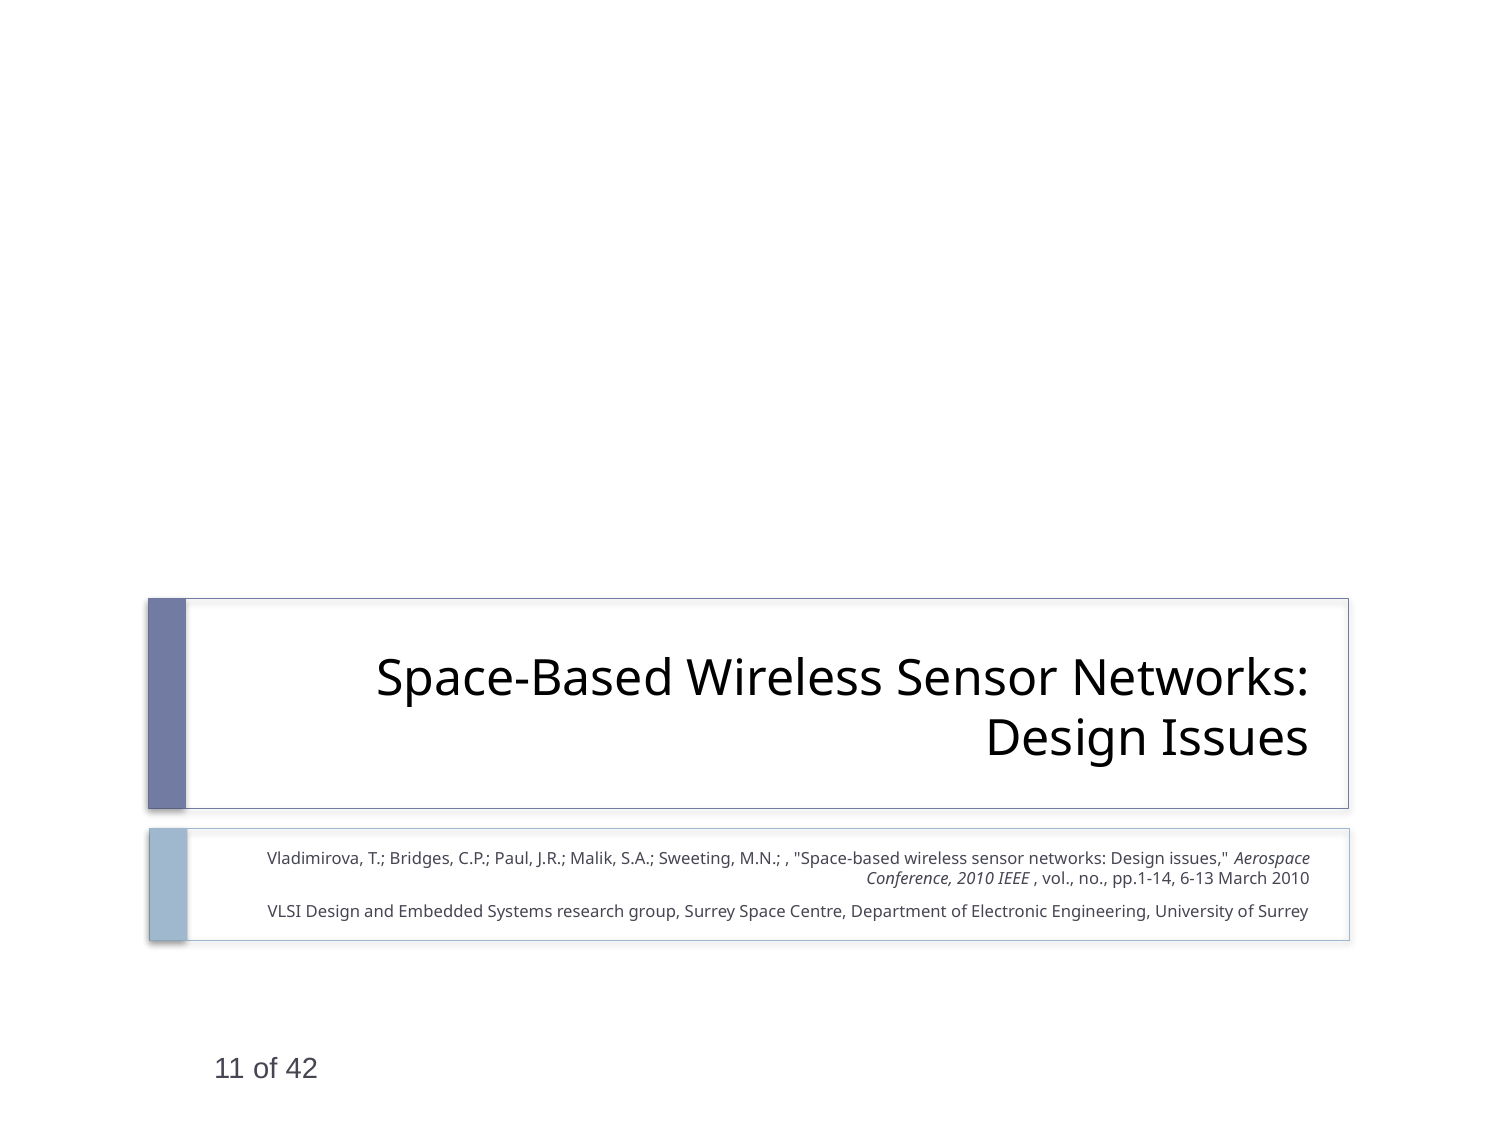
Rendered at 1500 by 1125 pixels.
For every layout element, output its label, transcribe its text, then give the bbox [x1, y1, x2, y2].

slide_number 11 of 42 [199, 1042, 400, 1103]
subtitle Vladimirova, T.; Bridges, C.P.; Paul, J.R.; Malik, S.A.; Sweeting, M.N.; , "Space-based wireless sensor networks: Design issues," Aerospace Conference, 2010 IEEE , vol., no., pp.1-14, 6-13 March 2010 VLSI Design and Embedded Systems research group, Surrey Space Centre, Department of Electronic Engineering, University of Surrey [200, 840, 1325, 950]
title Space-Based Wireless Sensor Networks: Design Issues [200, 637, 1325, 800]
